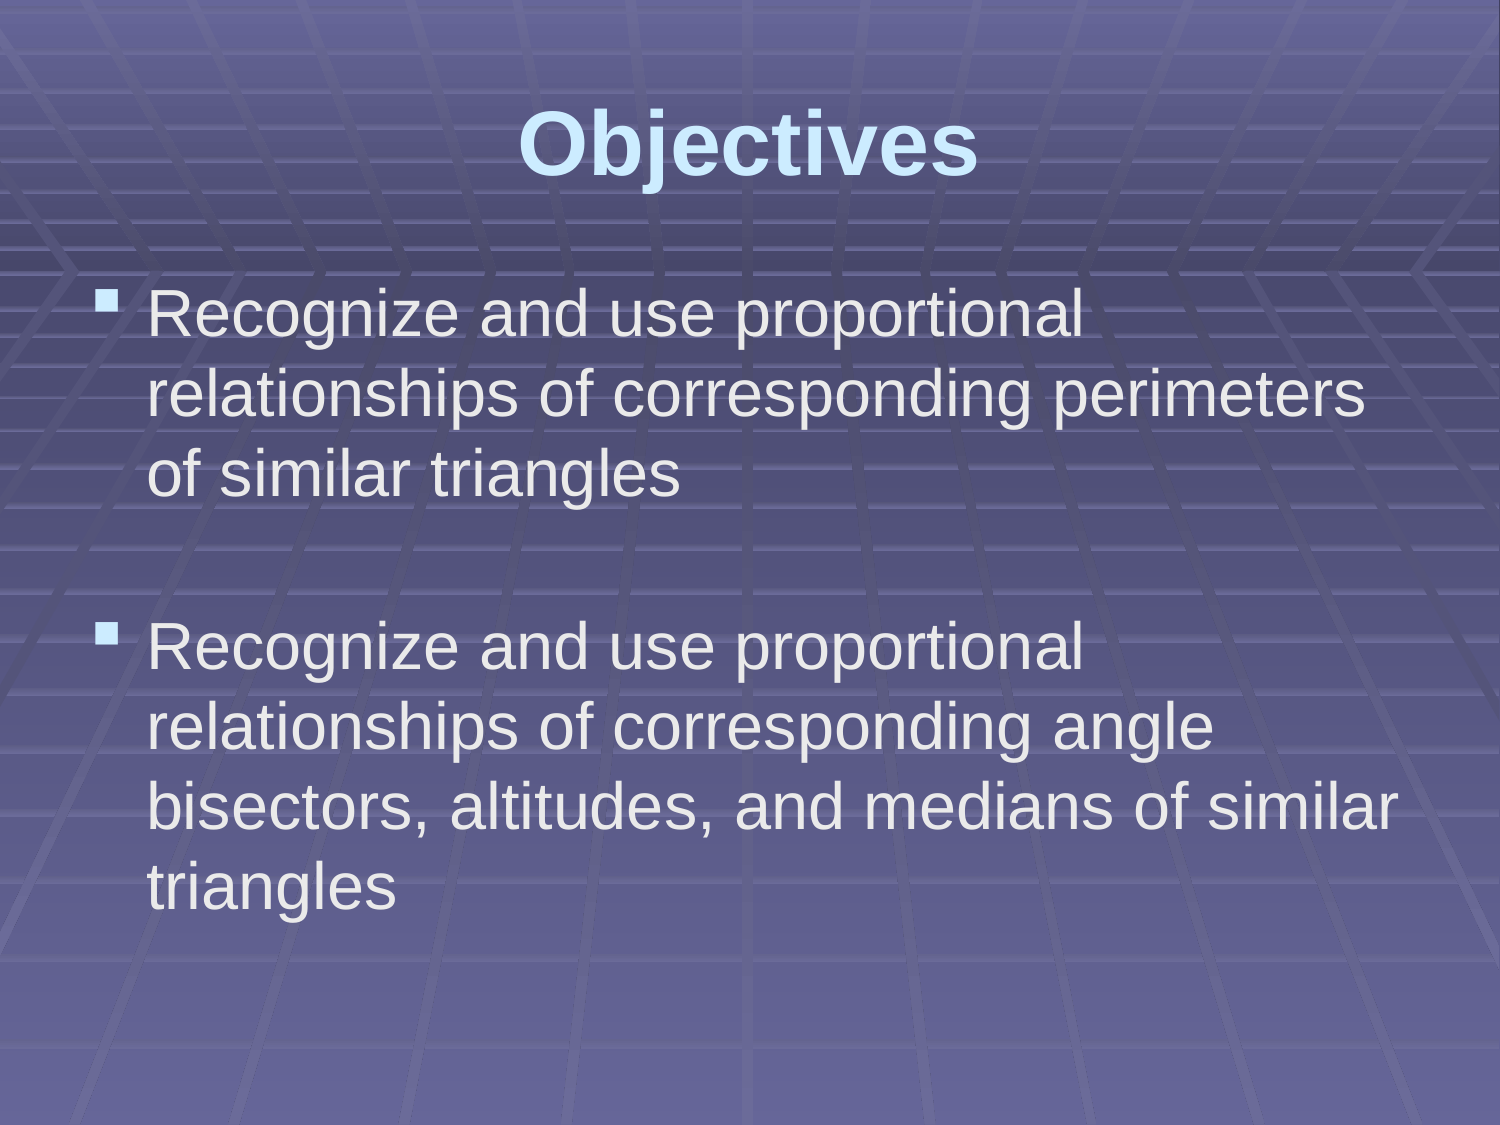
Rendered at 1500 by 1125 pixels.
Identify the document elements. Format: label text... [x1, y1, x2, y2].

list Recognize and use proportional relationships of corresponding perimeters of similar triangles Recognize and use proportional relationships of corresponding angle bisectors, altitudes, and medians of similar triangles [74, 261, 1425, 1001]
title Objectives [74, 44, 1425, 233]
